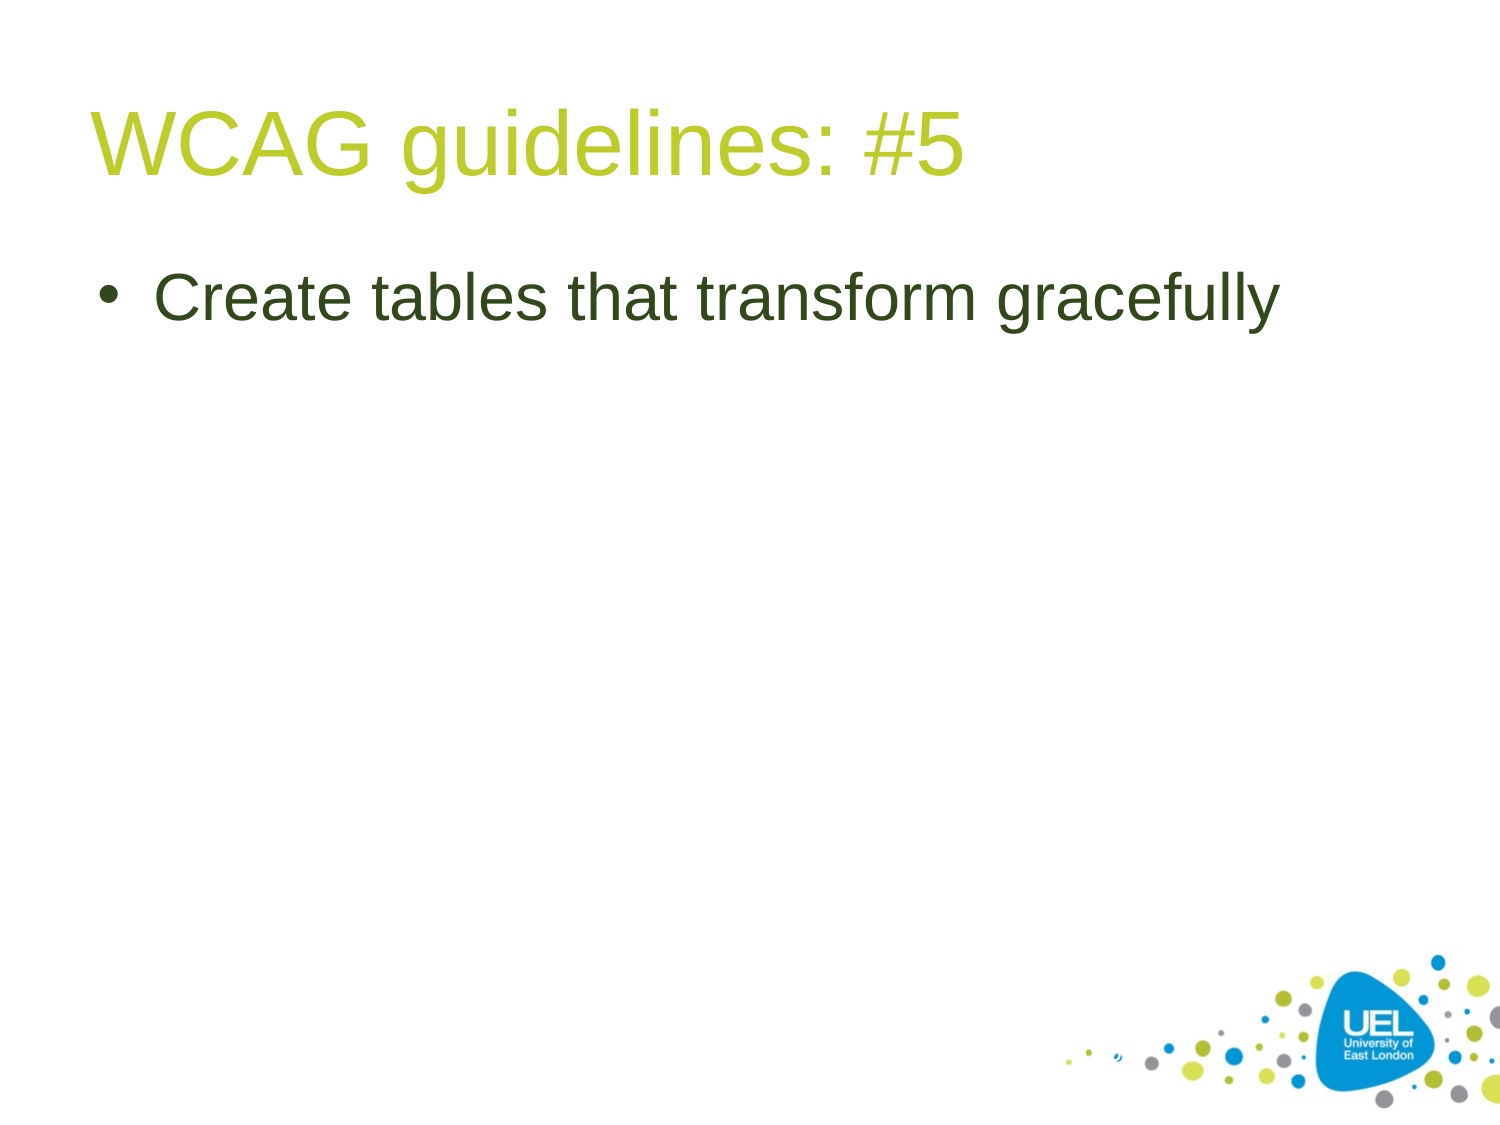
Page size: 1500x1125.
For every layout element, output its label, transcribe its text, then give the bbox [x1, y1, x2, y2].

title WCAG guidelines: #5 [75, 45, 1425, 233]
slide_number 28 [1074, 1024, 1425, 1103]
picture [1344, 1010, 1350, 1024]
picture [1057, 943, 1500, 1125]
list Create tables that transform gracefully [82, 246, 1432, 989]
picture [1363, 1010, 1399, 1024]
